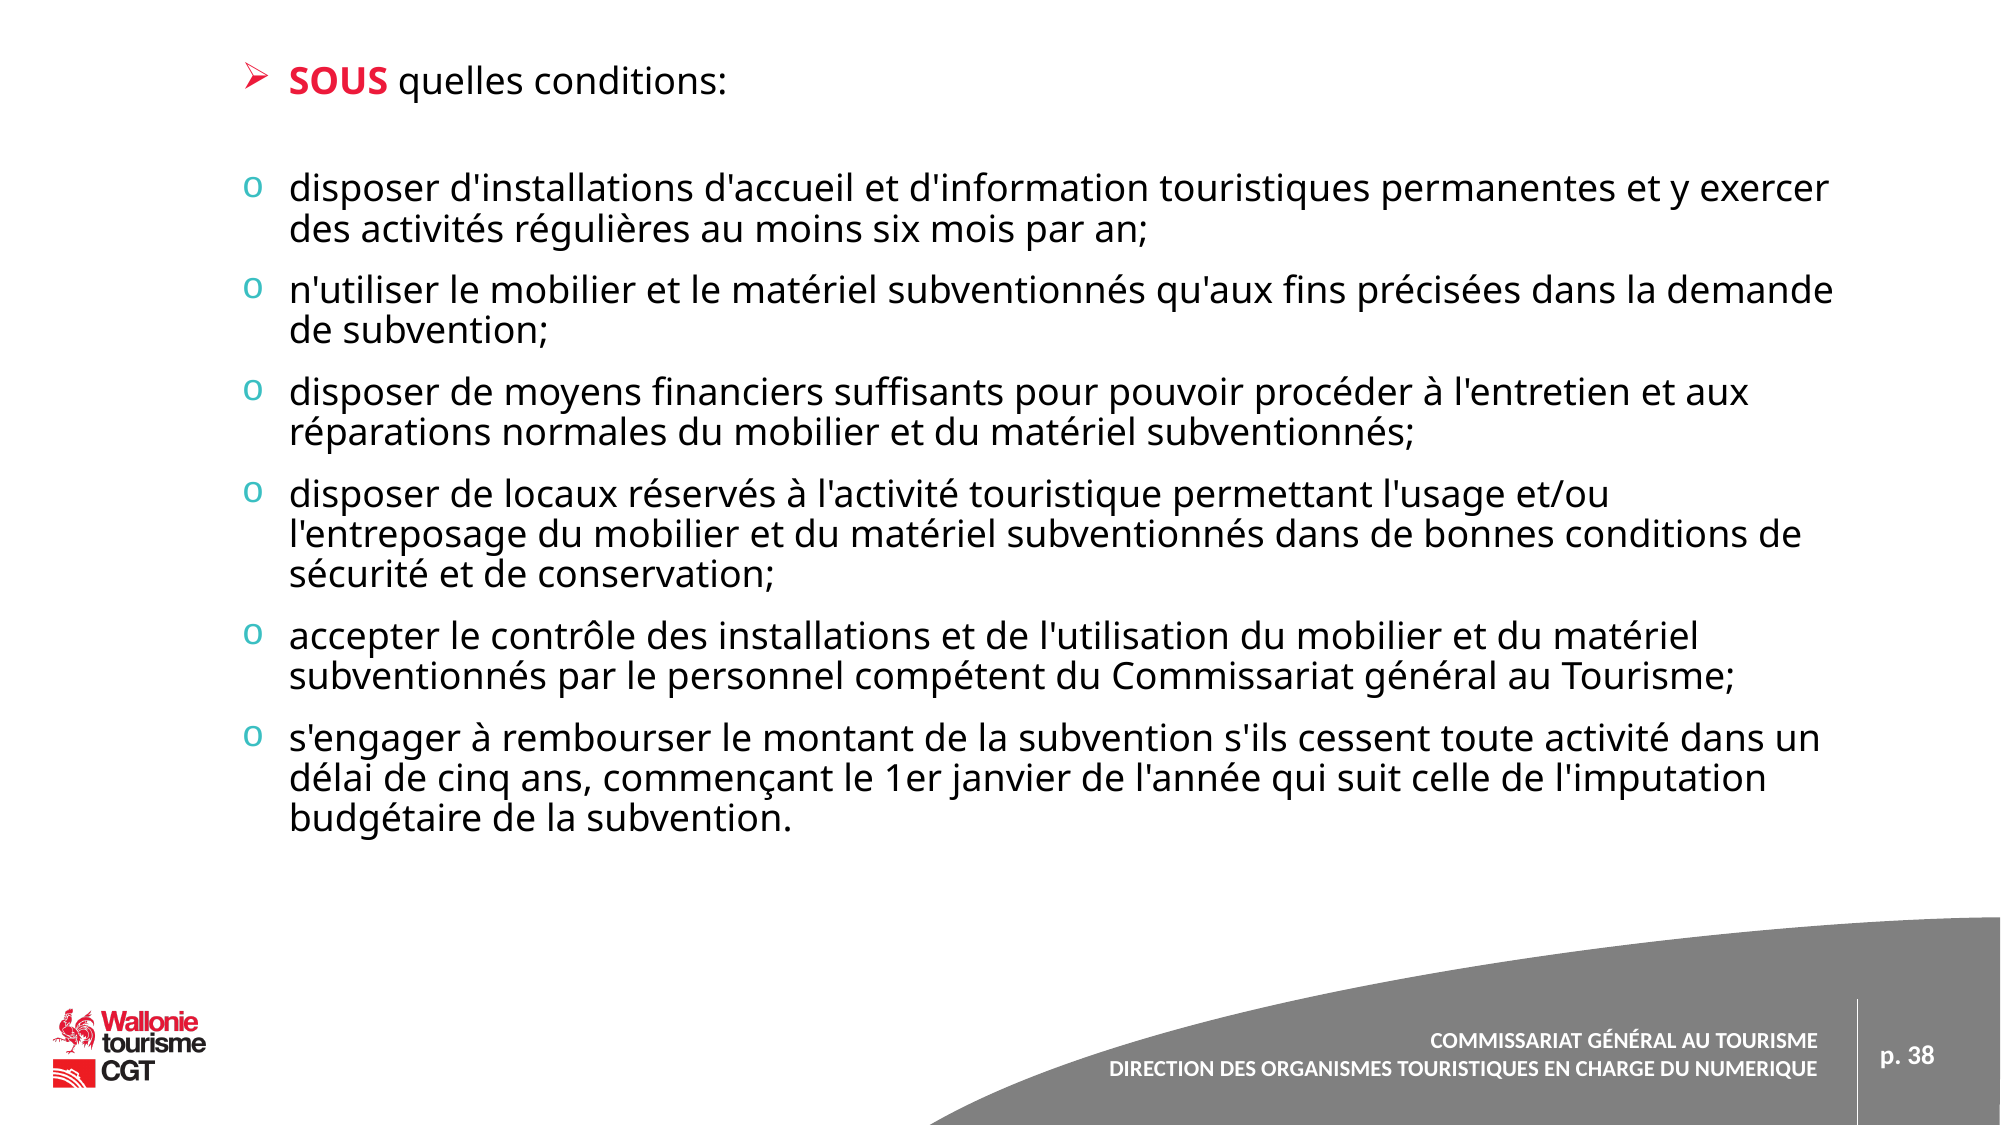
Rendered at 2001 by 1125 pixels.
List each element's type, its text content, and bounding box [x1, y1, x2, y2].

subtitle SOUS quelles conditions: disposer d'installations d'accueil et d'information touristiques permanentes et y exercer des activités régulières au moins six mois par an; n'utiliser le mobilier et le matériel subventionnés qu'aux fins précisées dans la demande de subvention; disposer de moyens financiers suffisants pour pouvoir procéder à l'entretien et aux réparations normales du mobilier et du matériel subventionnés; disposer de locaux réservés à l'activité touristique permettant l'usage et/ou l'entreposage du mobilier et du matériel subventionnés dans de bonnes conditions de sécurité et de conservation; accepter le contrôle des installations et de l'utilisation du mobilier et du matériel subventionnés par le personnel compétent du Commissariat général au Tourisme; s'engager à rembourser le montant de la subvention s'ils cessent toute activité dans un délai de cinq ans, commençant le 1er janvier de l'année qui suit celle de l'imputation budgétaire de la subvention. [226, 54, 1854, 928]
